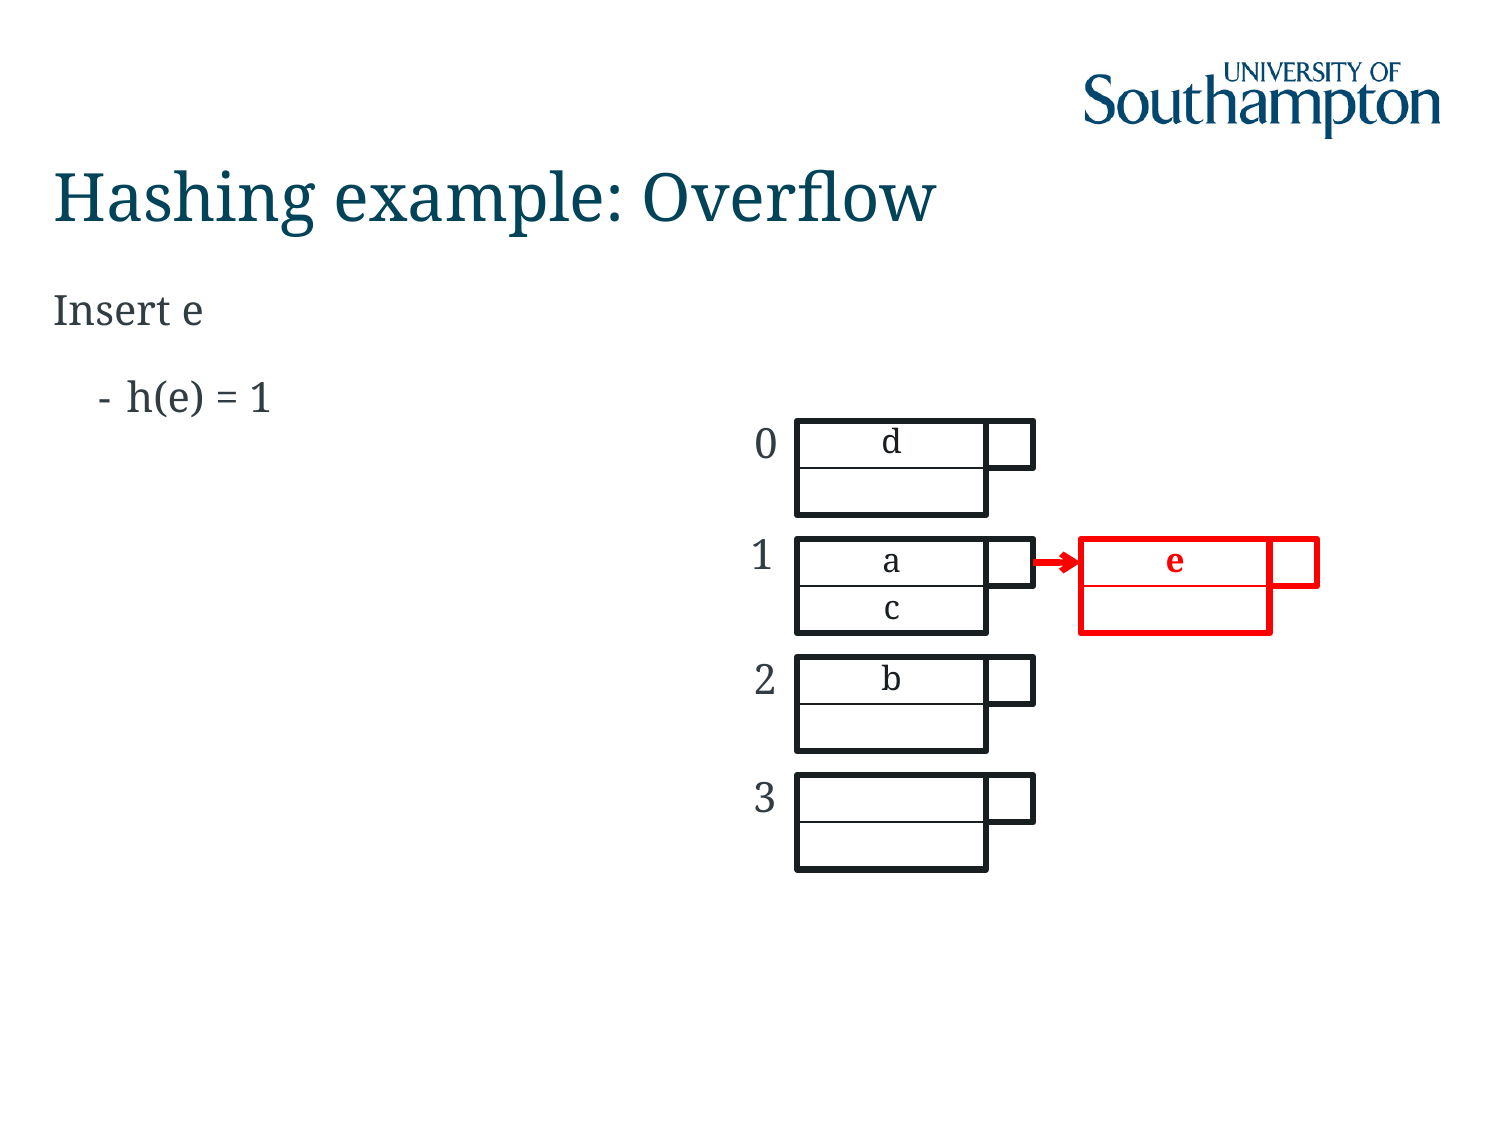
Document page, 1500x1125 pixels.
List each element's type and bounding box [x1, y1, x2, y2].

text_box [738, 763, 792, 829]
text_box [739, 408, 793, 474]
title [52, 147, 1448, 255]
text_box [735, 520, 789, 586]
text_box [797, 656, 1034, 752]
picture [1085, 62, 1440, 139]
text_box [797, 775, 1034, 870]
list [52, 275, 726, 1013]
text_box [797, 420, 1034, 516]
text_box [738, 645, 792, 710]
text_box [797, 538, 1317, 634]
